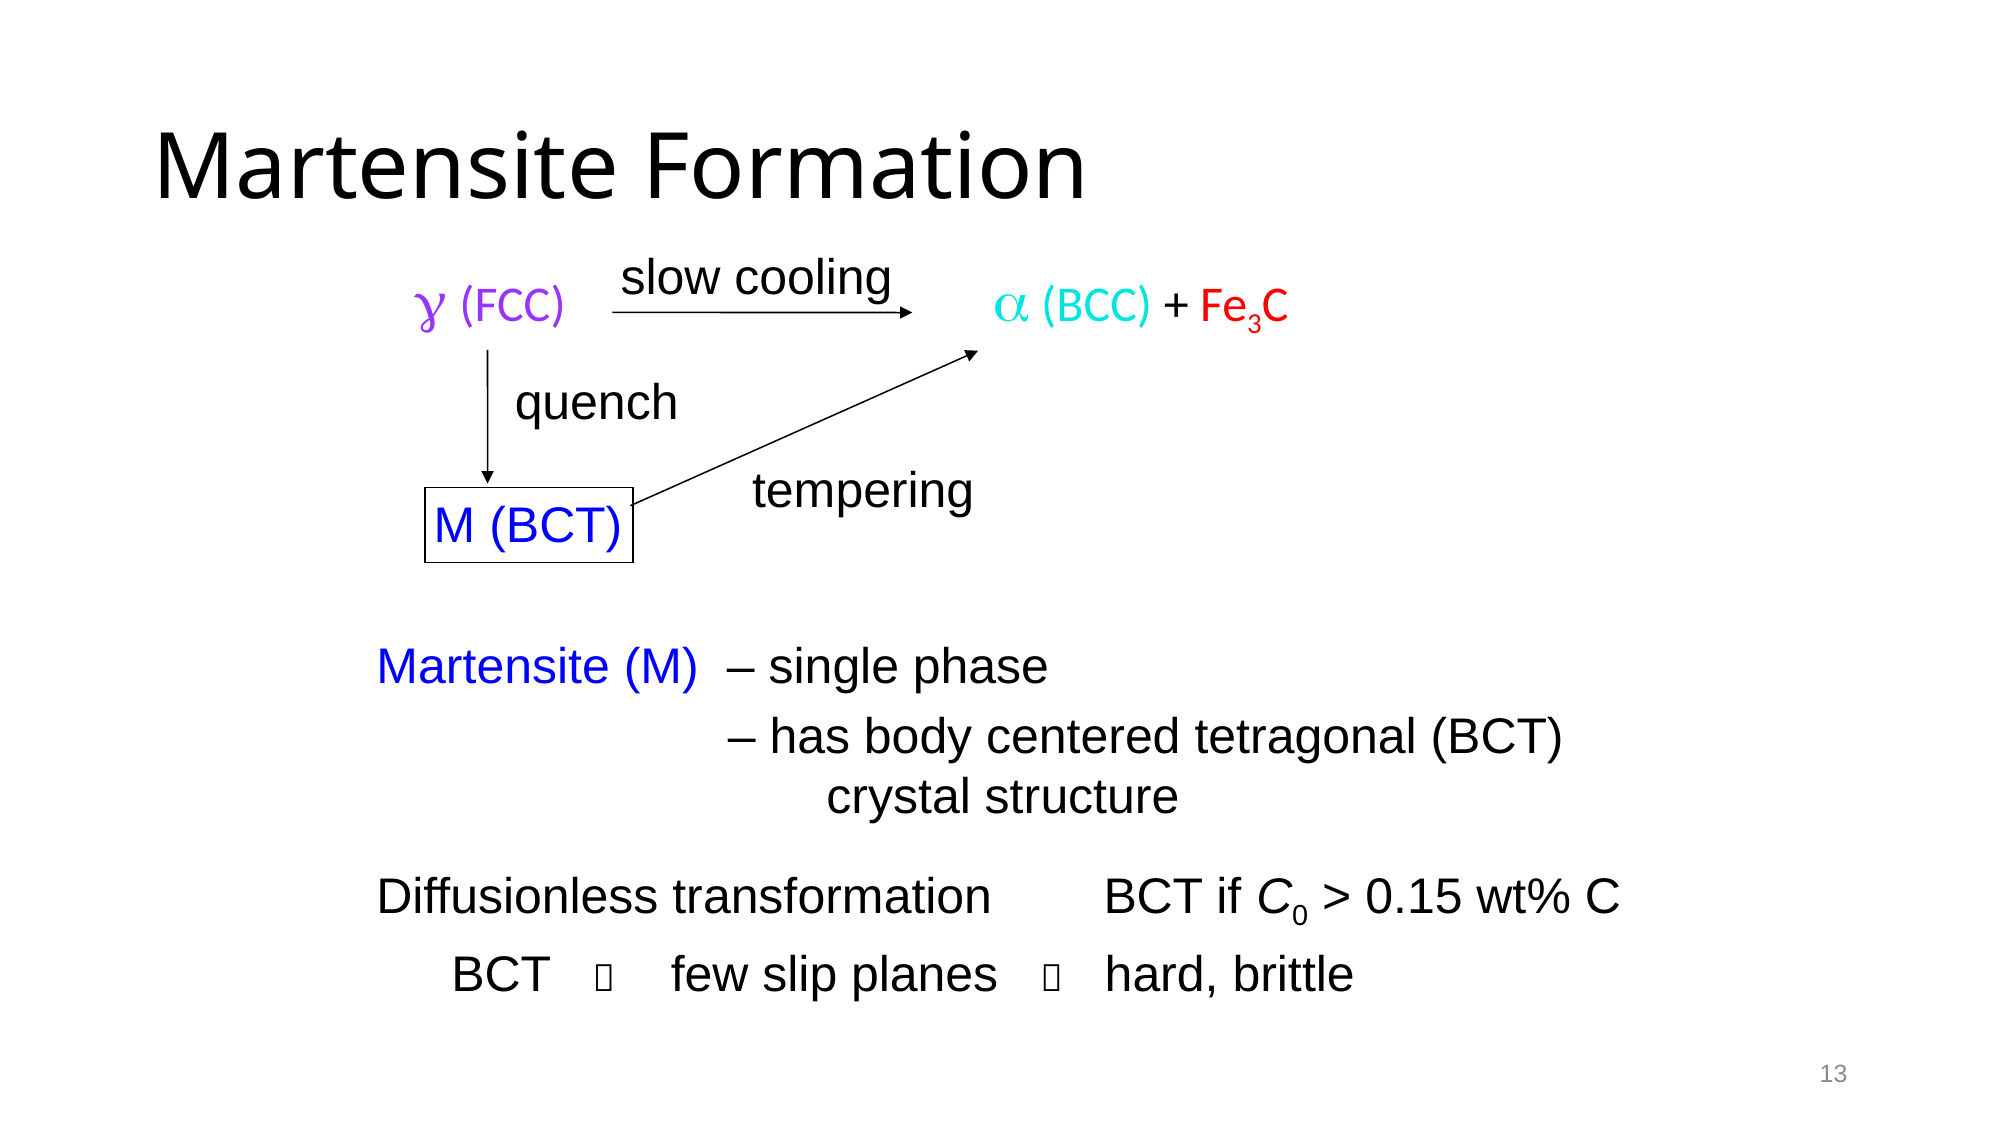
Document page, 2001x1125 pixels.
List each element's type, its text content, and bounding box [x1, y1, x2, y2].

text_box Martensite (M) – single phase – has body centered tetragonal (BCT) crystal structure Diffusionless transformation BCT if C0 > 0.15 wt% C BCT  few slip planes  hard, brittle [361, 626, 1647, 1009]
title Martensite Formation [137, 59, 1863, 278]
slide_number 13 [1412, 1042, 1863, 1103]
text_box slow cooling [605, 237, 959, 313]
list  (FCC)  (BCC) + Fe3C [362, 278, 1671, 392]
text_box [418, 349, 702, 563]
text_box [702, 350, 1050, 525]
text_box [612, 306, 913, 319]
